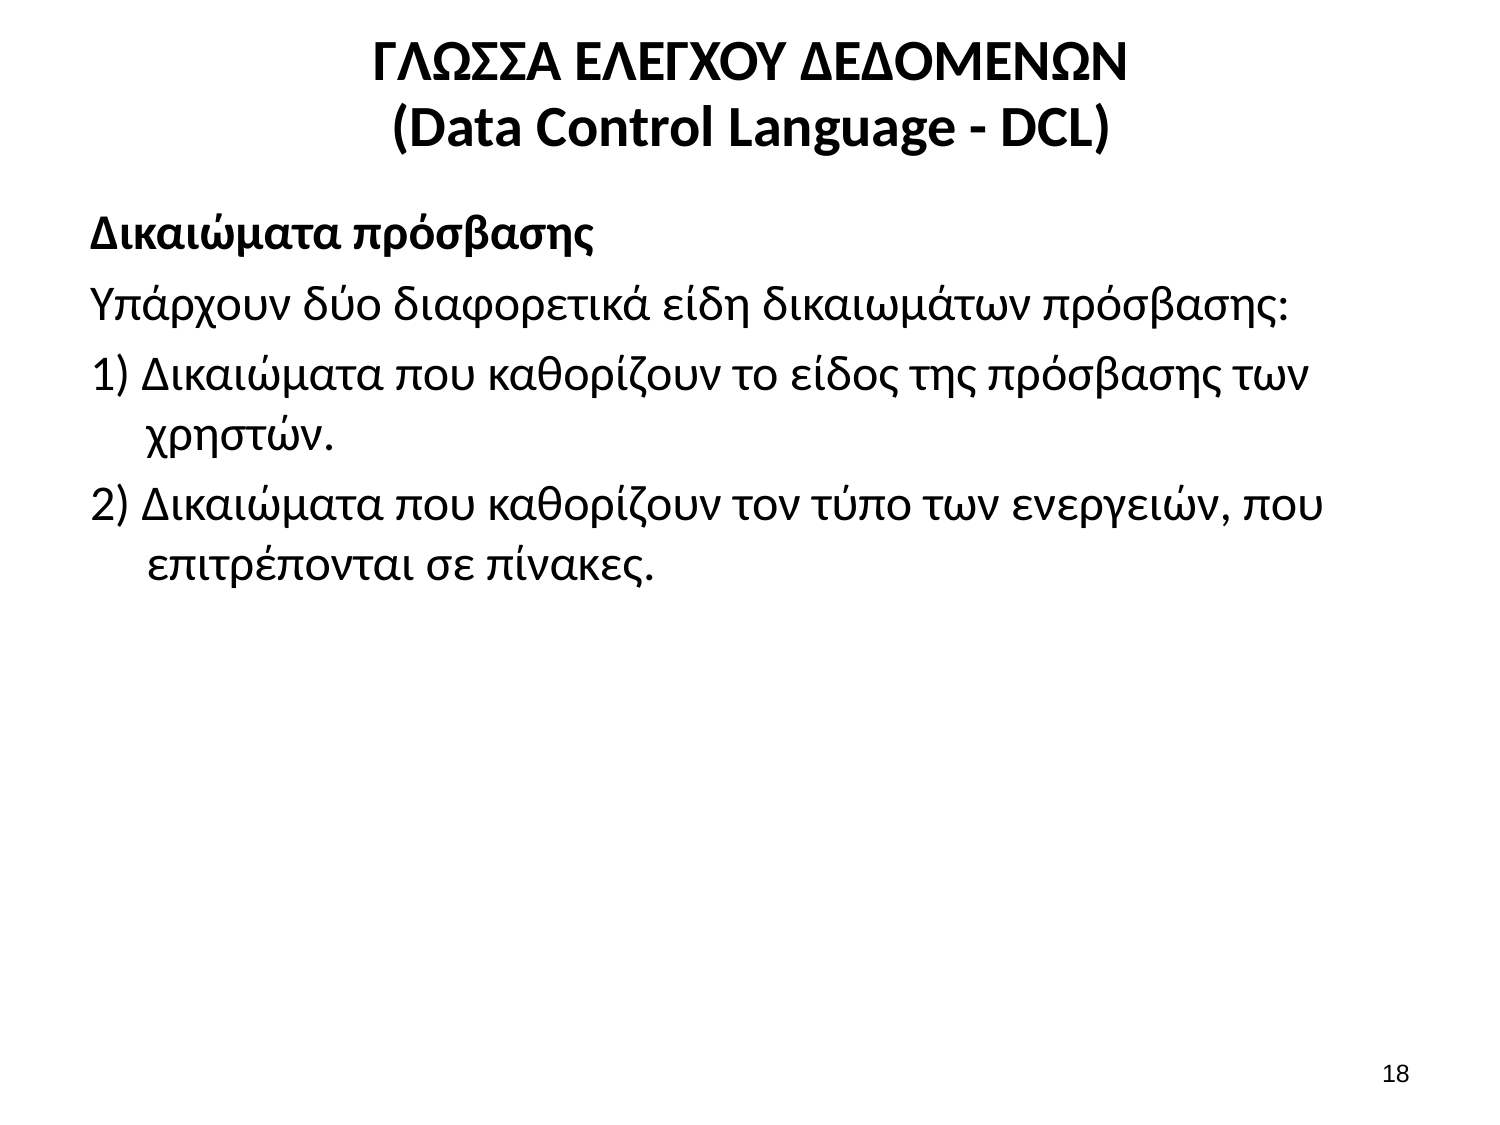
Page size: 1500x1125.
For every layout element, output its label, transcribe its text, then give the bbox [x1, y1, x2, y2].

slide_number 17 [1074, 1042, 1425, 1103]
title ΓΛΩΣΣΑ ΕΛΕΓΧΟΥ ΔΕΔΟΜΕΝΩΝ (Data Control Language - DCL) [76, 19, 1427, 169]
list Δικαιώματα πρόσβασης Υπάρχουν δύο διαφορετικά είδη δικαιωμάτων πρόσβασης: 1) Δικαιώματα που καθορίζουν το είδος της πρόσβασης των χρηστών. 2) Δικαιώματα που καθορίζουν τον τύπο των ενεργειών, που επιτρέπονται σε πίνακες. [75, 196, 1425, 1024]
